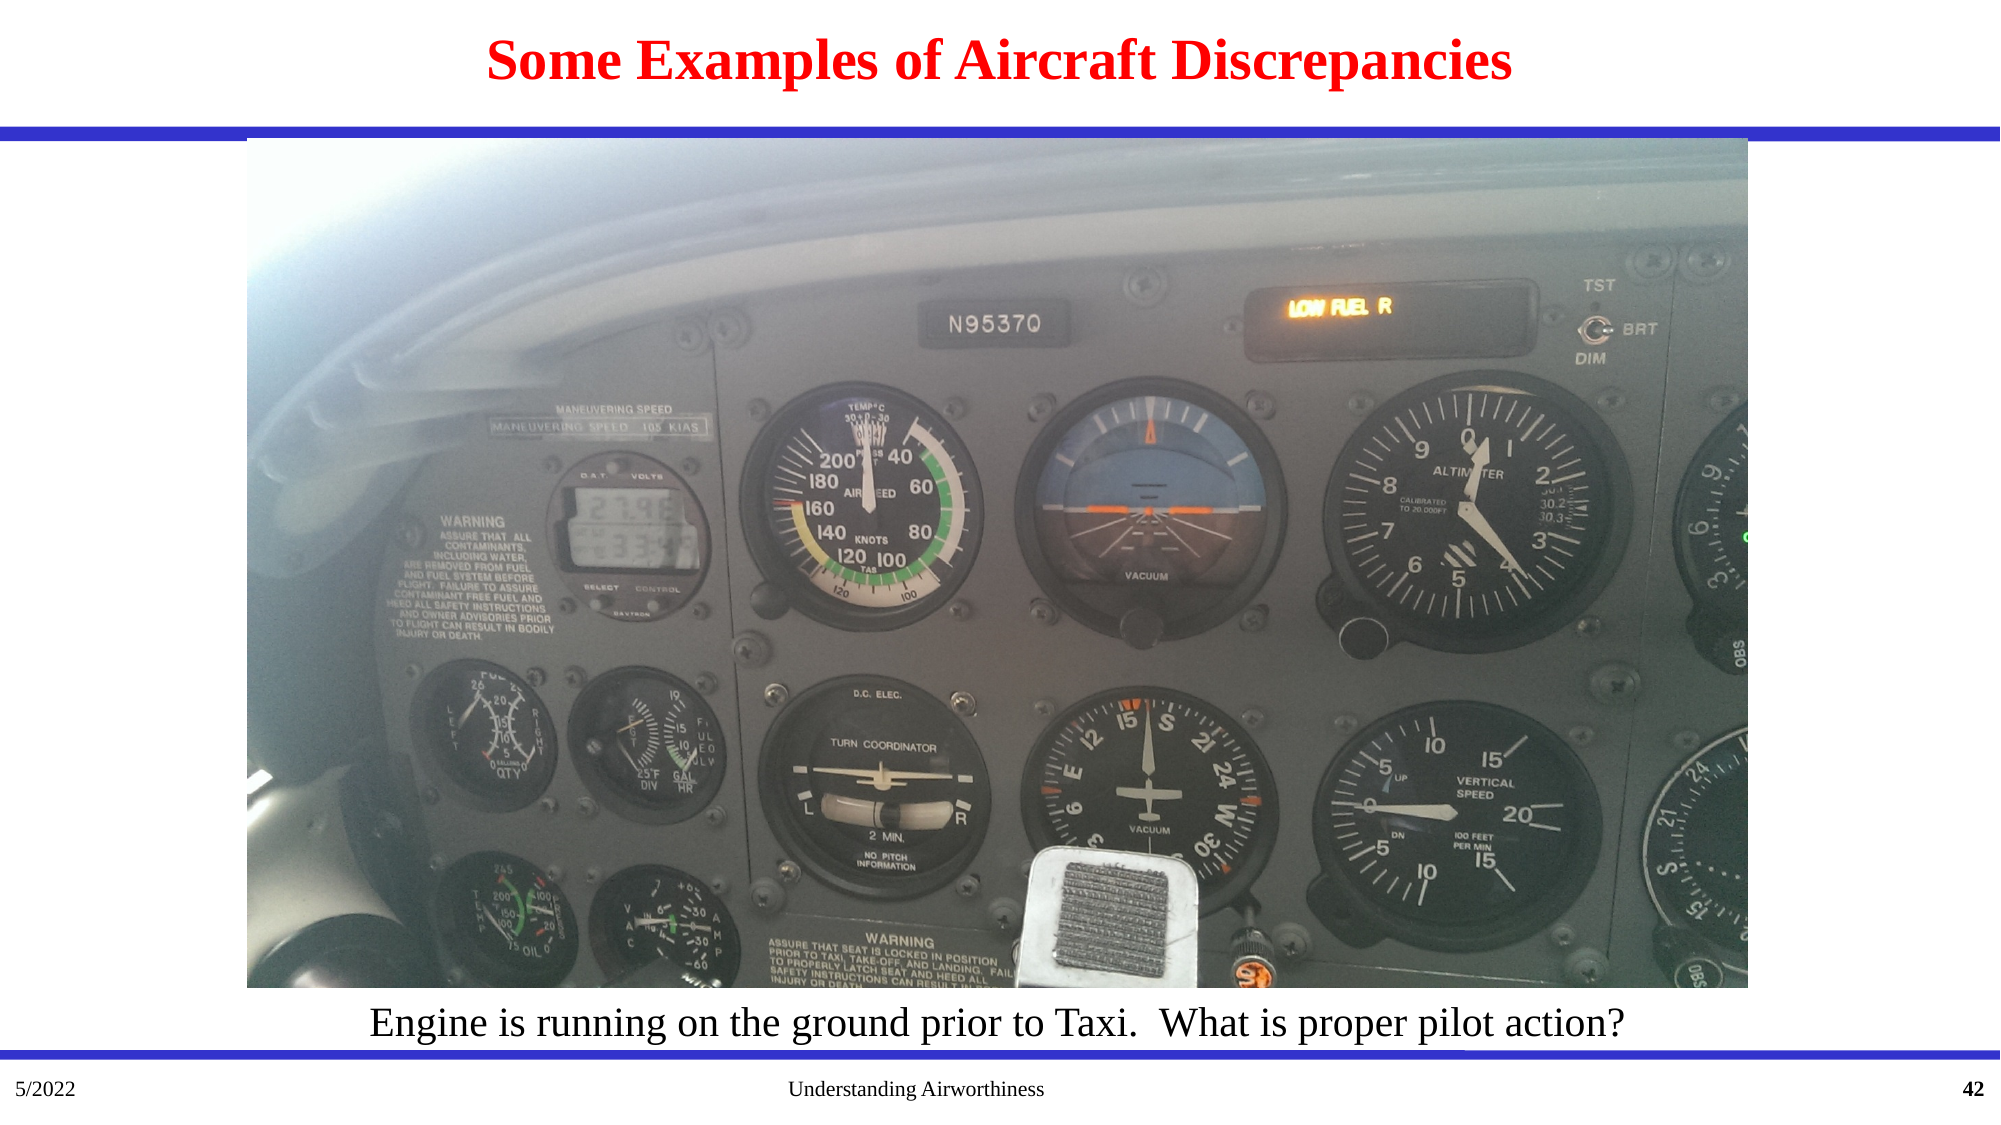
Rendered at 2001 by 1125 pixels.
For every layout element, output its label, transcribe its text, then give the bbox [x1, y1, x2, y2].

slide_number 42 [1583, 1049, 2000, 1125]
slide_number 5/2022 [0, 1049, 417, 1125]
text_box Engine is running on the ground prior to Taxi. What is proper pilot action? [247, 995, 1748, 1052]
footer Understanding Airworthiness [599, 1049, 1234, 1125]
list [247, 138, 1748, 988]
title Some Examples of Aircraft Discrepancies [0, 0, 2000, 113]
